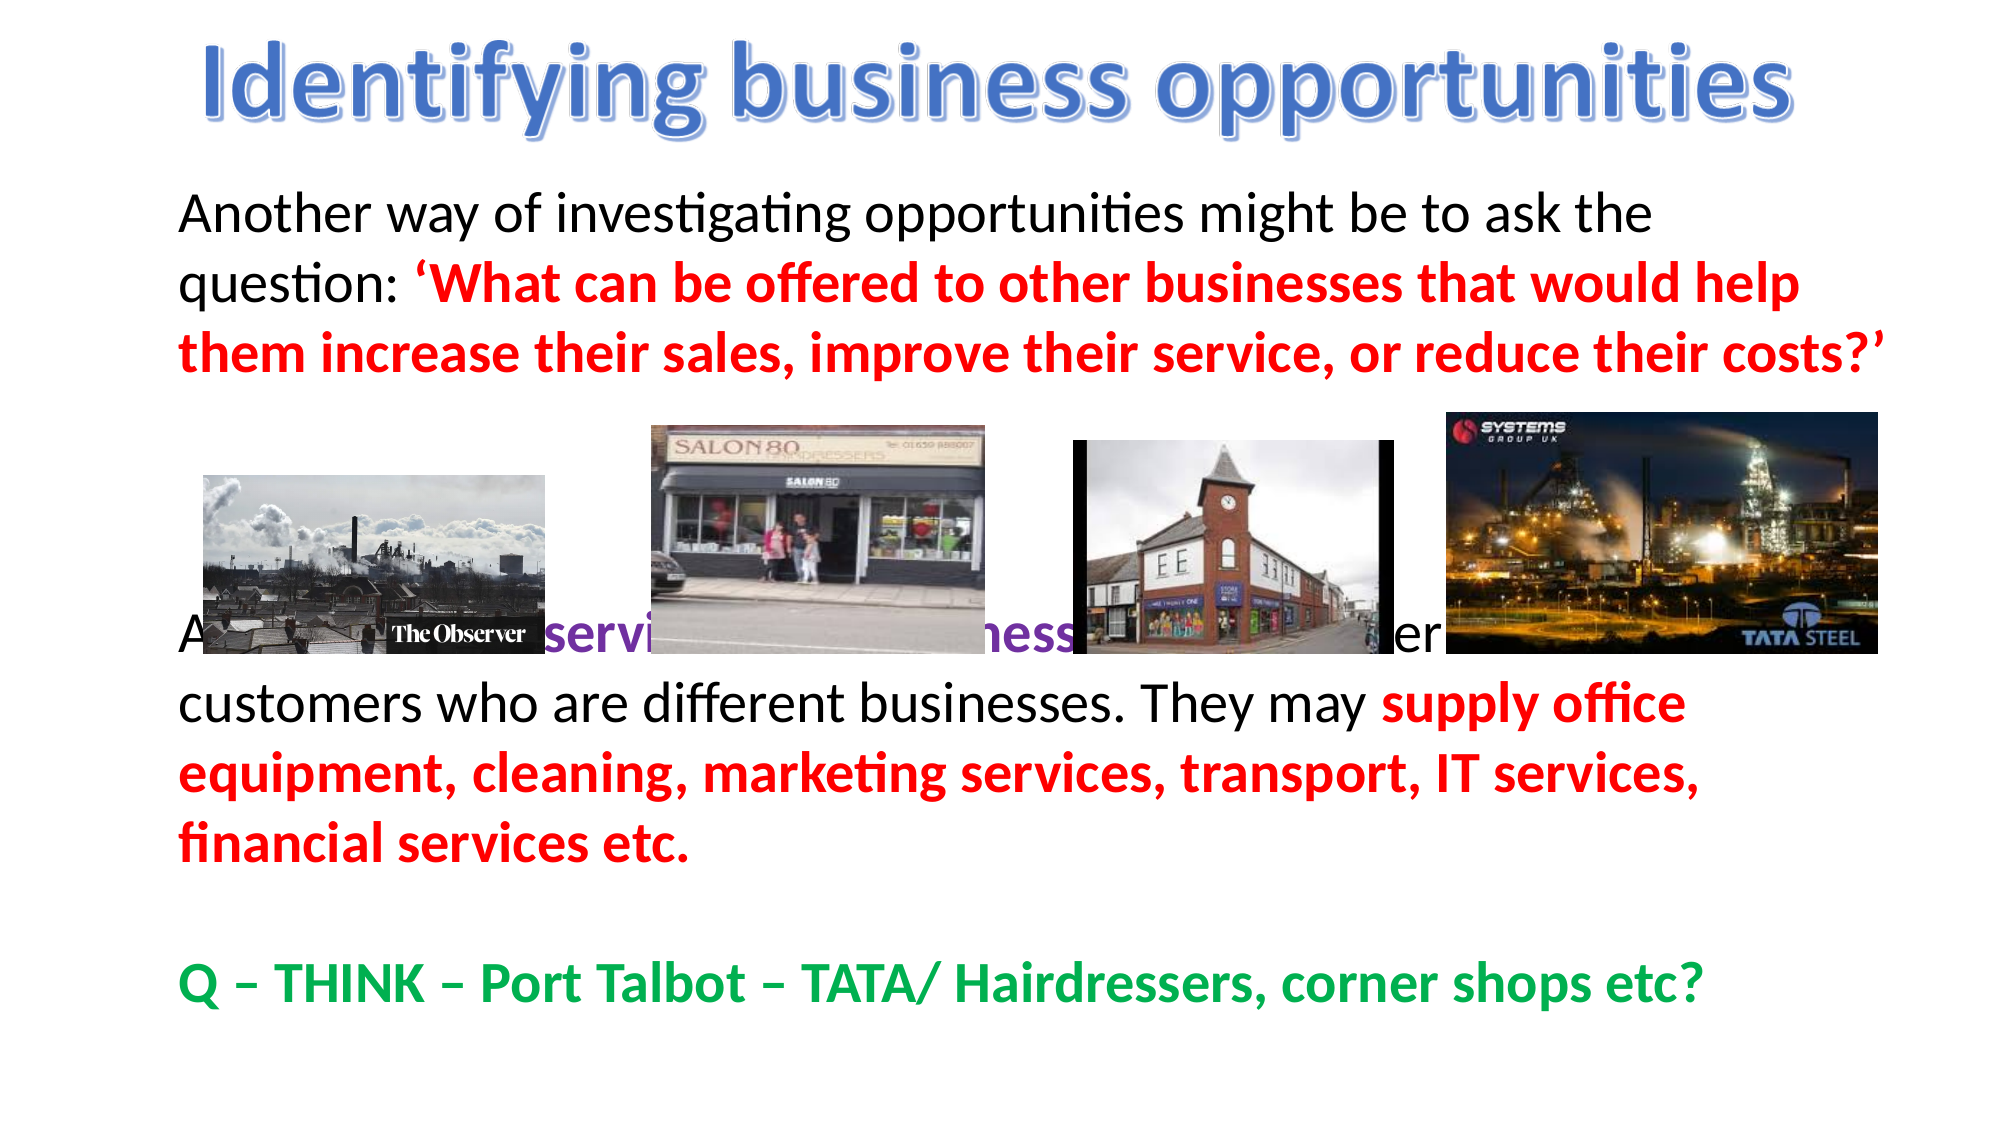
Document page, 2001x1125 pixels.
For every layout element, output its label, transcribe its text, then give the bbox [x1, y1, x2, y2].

picture [203, 37, 1796, 144]
picture [203, 475, 545, 655]
text_box Another way of investigating opportunities might be to ask the question: ‘What can be offered to other businesses that would help them increase their sales, improve their service, or reduce their costs?’ A business can service other businesses. These other businesses have customers who are different businesses. They may supply office equipment, cleaning, marketing services, transport, IT services, financial services etc. Q – THINK – Port Talbot – TATA/ Hairdressers, corner shops etc? [164, 166, 1904, 1022]
picture [651, 425, 985, 655]
picture [1073, 440, 1394, 655]
picture [1446, 412, 1878, 654]
